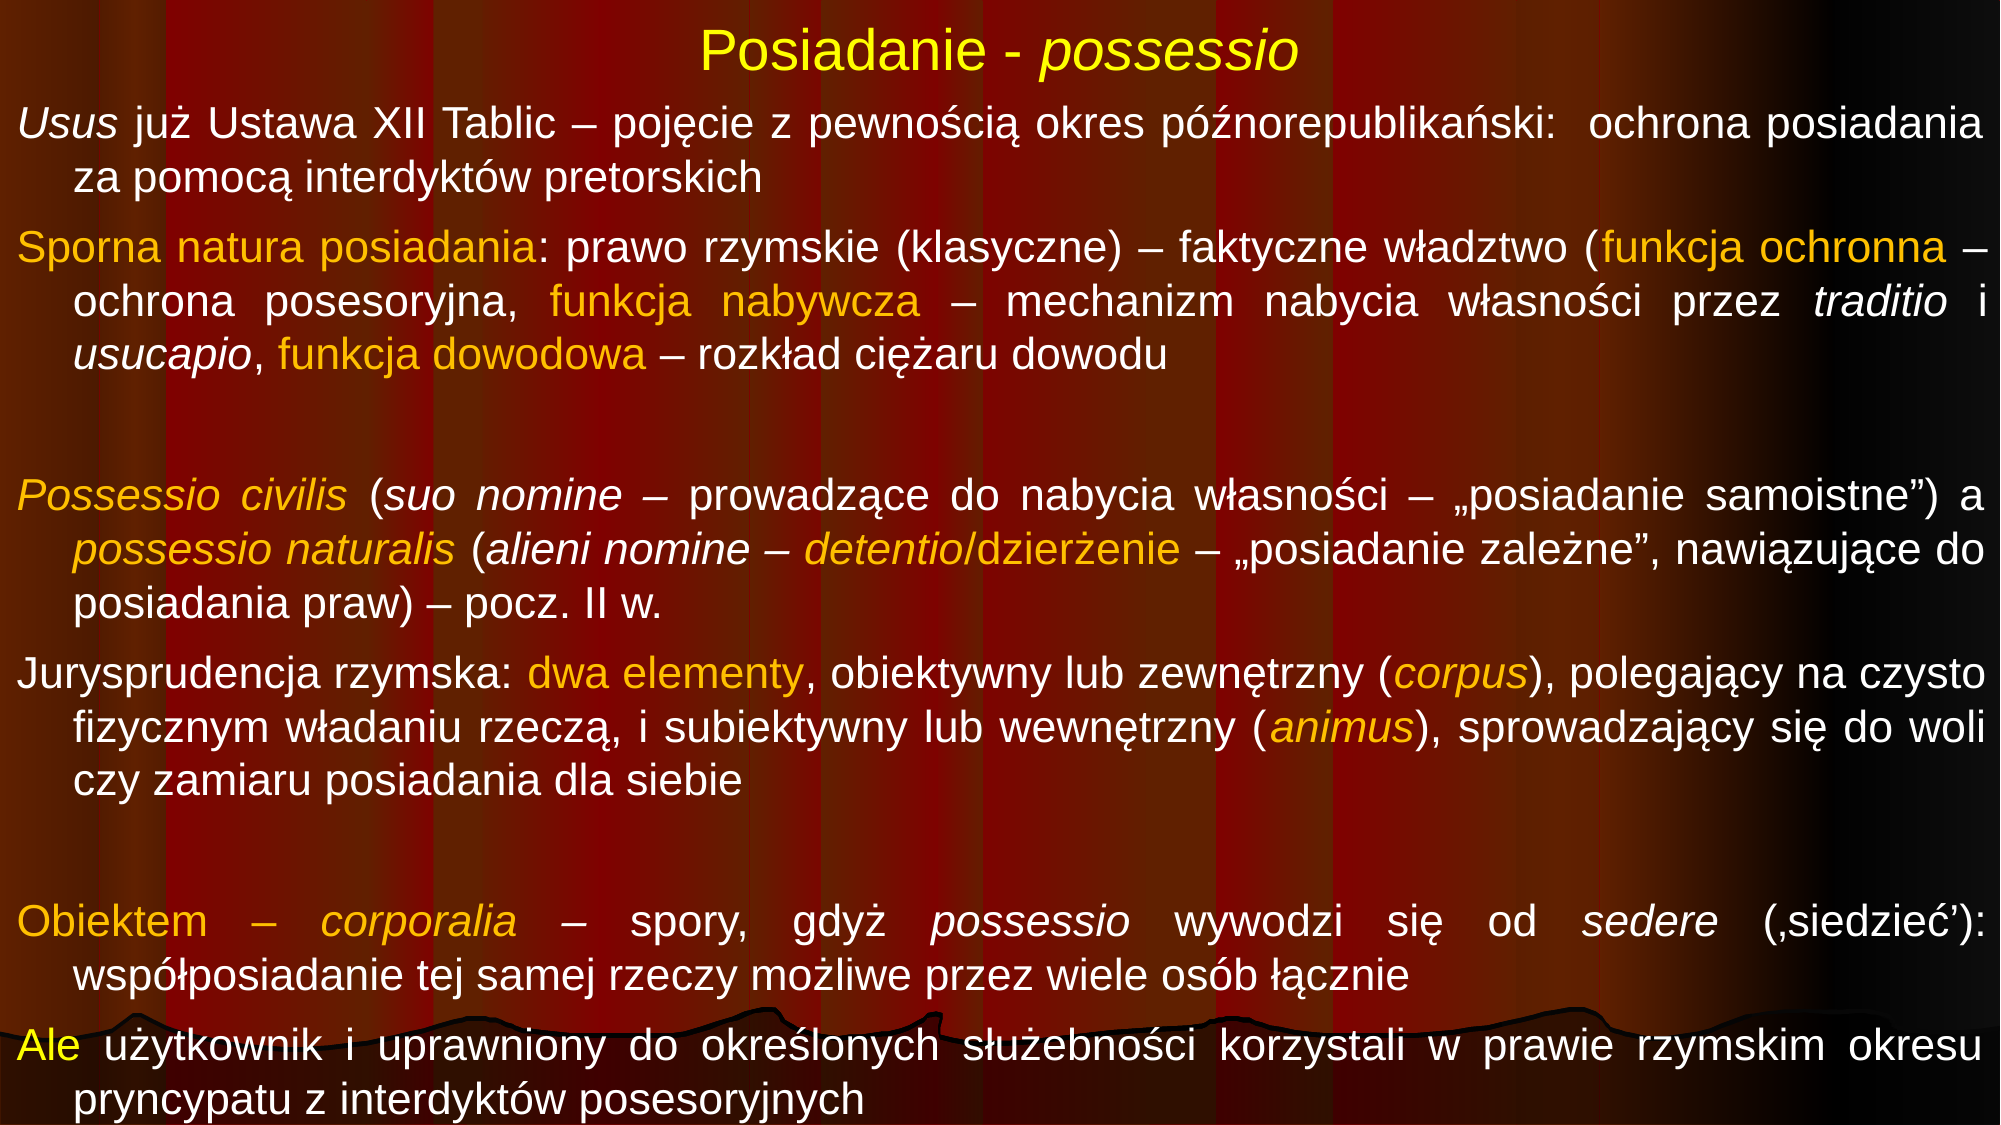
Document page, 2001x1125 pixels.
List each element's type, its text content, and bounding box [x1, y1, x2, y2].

title Posiadanie - possessio [150, 0, 1850, 93]
list Usus już Ustawa XII Tablic – pojęcie z pewnością okres późnorepublikański: ochrona posiadania za pomocą interdyktów pretorskich Sporna natura posiadania: prawo rzymskie (klasyczne) – faktyczne władztwo (funkcja ochronna – ochrona posesoryjna, funkcja nabywcza – mechanizm nabycia własności przez traditio i usucapio, funkcja dowodowa – rozkład ciężaru dowodu Possessio civilis (suo nomine – prowadzące do nabycia własności – „posiadanie samoistne”) a possessio naturalis (alieni nomine – detentio/dzierżenie – „posiadanie zależne”, nawiązujące do posiadania praw) – pocz. II w. Jurysprudencja rzymska: dwa elementy, obiektywny lub zewnętrzny (corpus), polegający na czysto fizycznym władaniu rzeczą, i subiektywny lub wewnętrzny (animus), sprowadzający się do woli czy zamiaru posiadania dla siebie Obiektem – corporalia – spory, gdyż possessio wywodzi się od sedere (‚siedzieć’): współposiadanie tej samej rzeczy możliwe przez wiele osób łącznie Ale użytkownik i uprawniony do określonych służebności korzystali w prawie rzymskim okresu pryncypatu z interdyktów posesoryjnych [16, 93, 1988, 1006]
